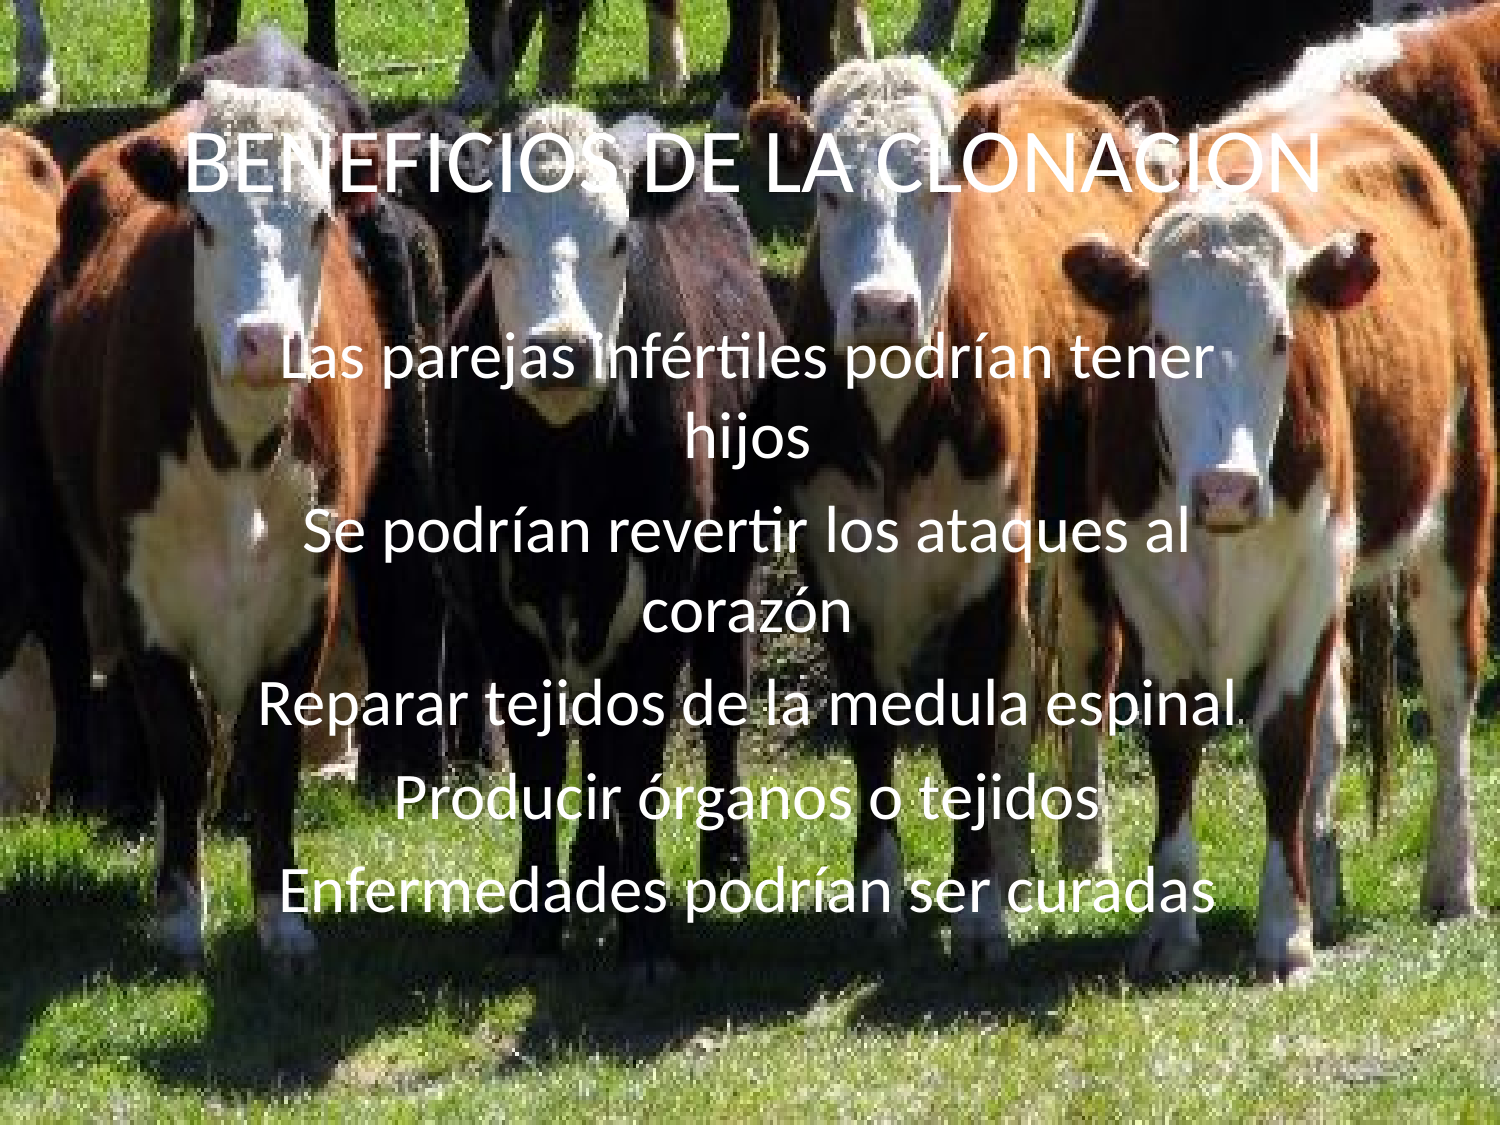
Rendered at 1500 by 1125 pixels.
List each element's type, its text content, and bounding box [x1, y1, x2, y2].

title BENEFICIOS DE LA CLONACION [117, 35, 1393, 277]
picture [0, 0, 1500, 1125]
subtitle Las parejas infértiles podrían tener hijos Se podrían revertir los ataques al corazón Reparar tejidos de la medula espinal Producir órganos o tejidos Enfermedades podrían ser curadas [222, 304, 1273, 1125]
